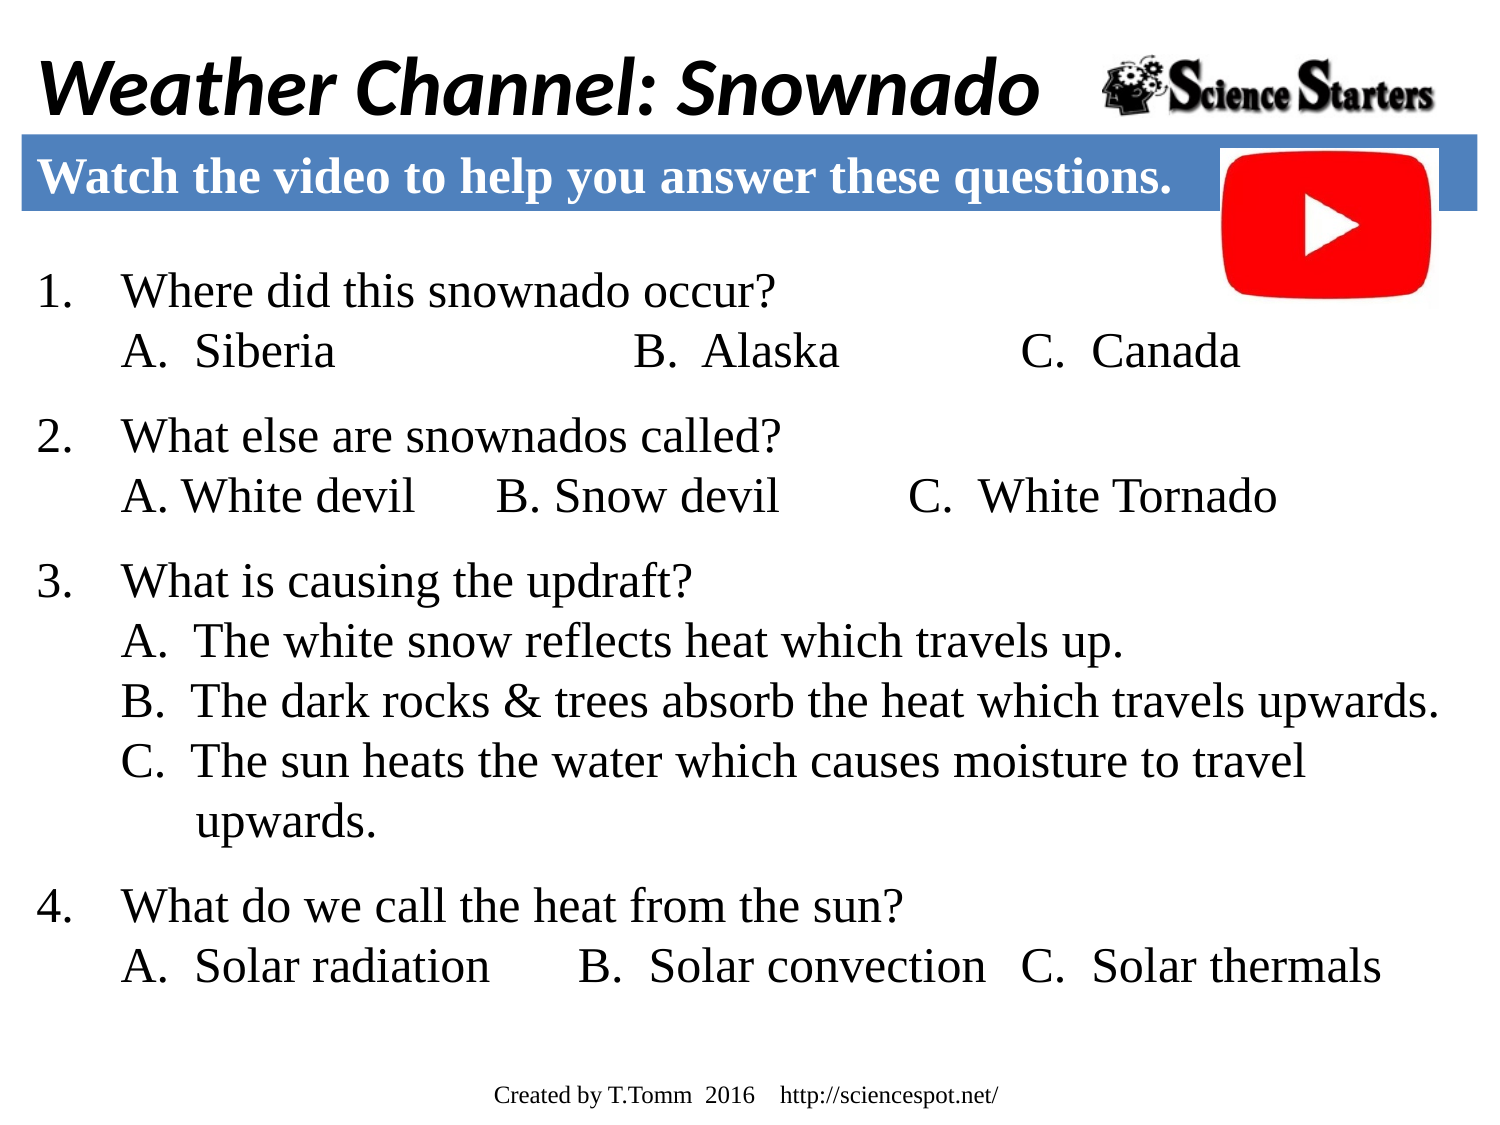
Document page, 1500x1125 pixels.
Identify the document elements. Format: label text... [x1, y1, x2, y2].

picture [1220, 148, 1439, 309]
text_box Watch the video to help you answer these questions. [21, 134, 1478, 211]
text_box Created by T.Tomm 2016 http://sciencespot.net/ [274, 1070, 1225, 1116]
picture [1101, 54, 1437, 118]
text_box Where did this snownado occur? A. Siberia B. Alaska C. Canada What else are snownados called? A. White devil B. Snow devil C. White Tornado What is causing the updraft? A. The white snow reflects heat which travels up. B. The dark rocks & trees absorb the heat which travels upwards. C. The sun heats the water which causes moisture to travel upwards. What do we call the heat from the sun? A. Solar radiation B. Solar convection C. Solar thermals [21, 250, 1497, 1001]
text_box Weather Channel: Snownado [22, 24, 1081, 140]
